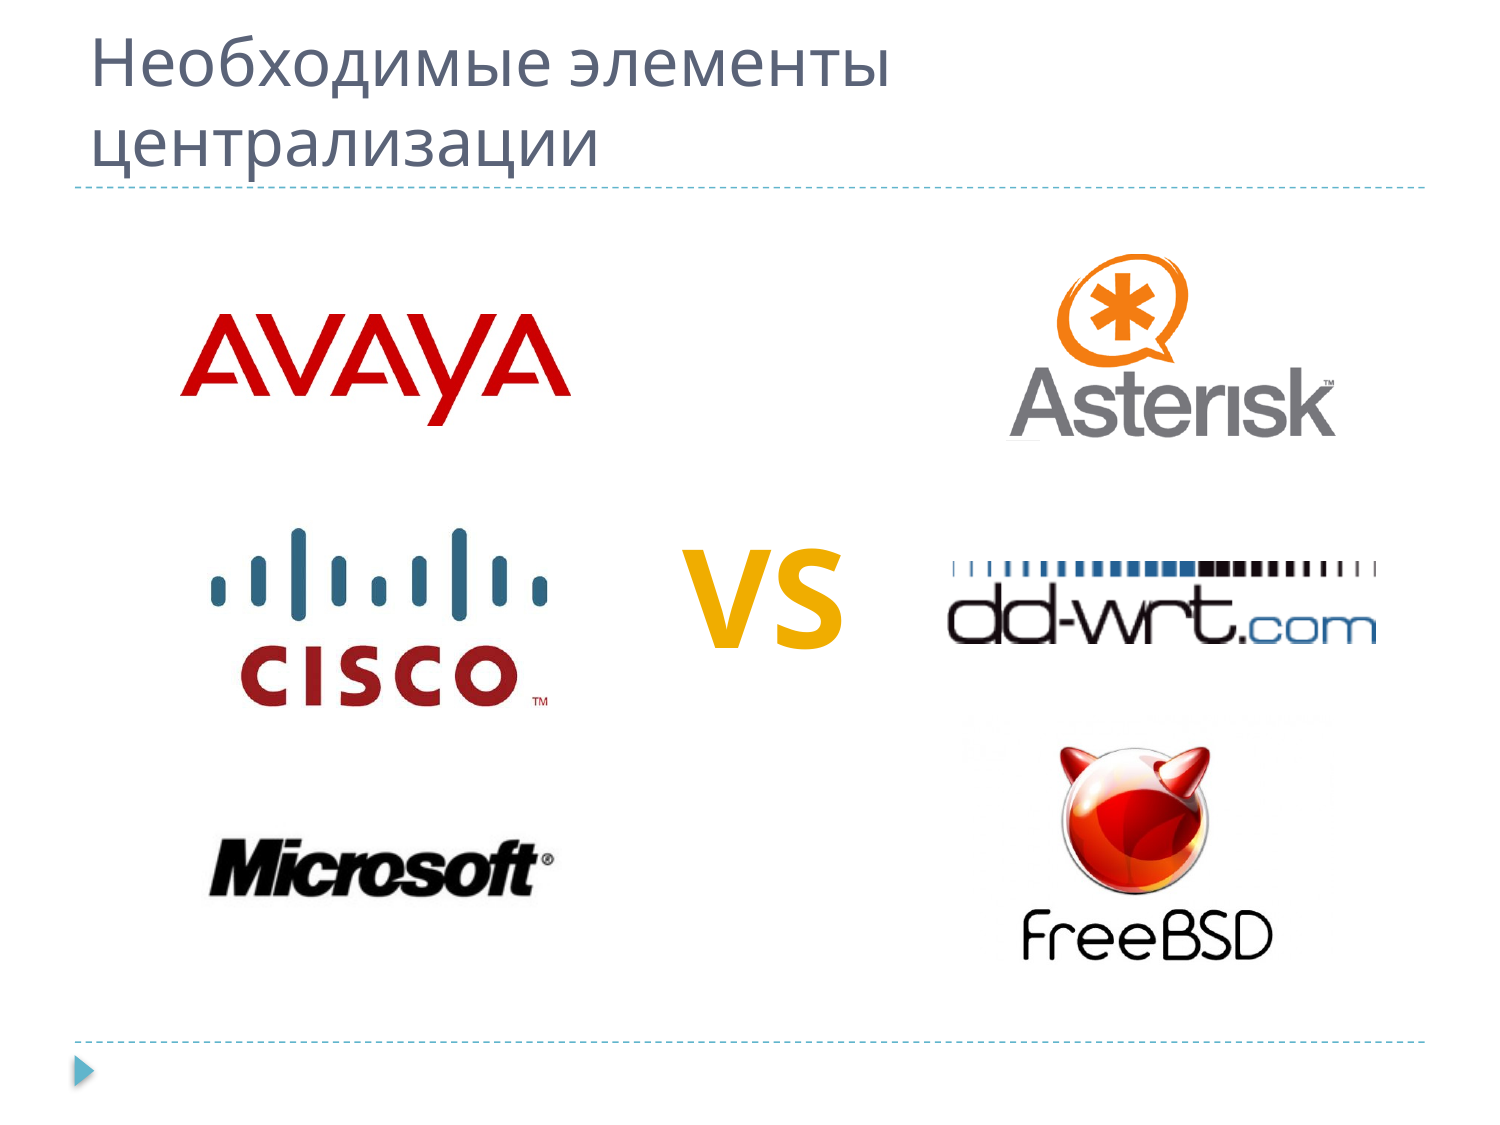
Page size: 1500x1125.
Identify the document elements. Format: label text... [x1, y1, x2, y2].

picture [962, 715, 1334, 965]
picture [201, 739, 562, 1010]
title Необходимые элементы централизации [75, 37, 1425, 188]
picture [946, 561, 1376, 644]
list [180, 314, 571, 426]
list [1005, 254, 1337, 441]
picture [184, 503, 576, 724]
text_box VS [667, 503, 880, 684]
